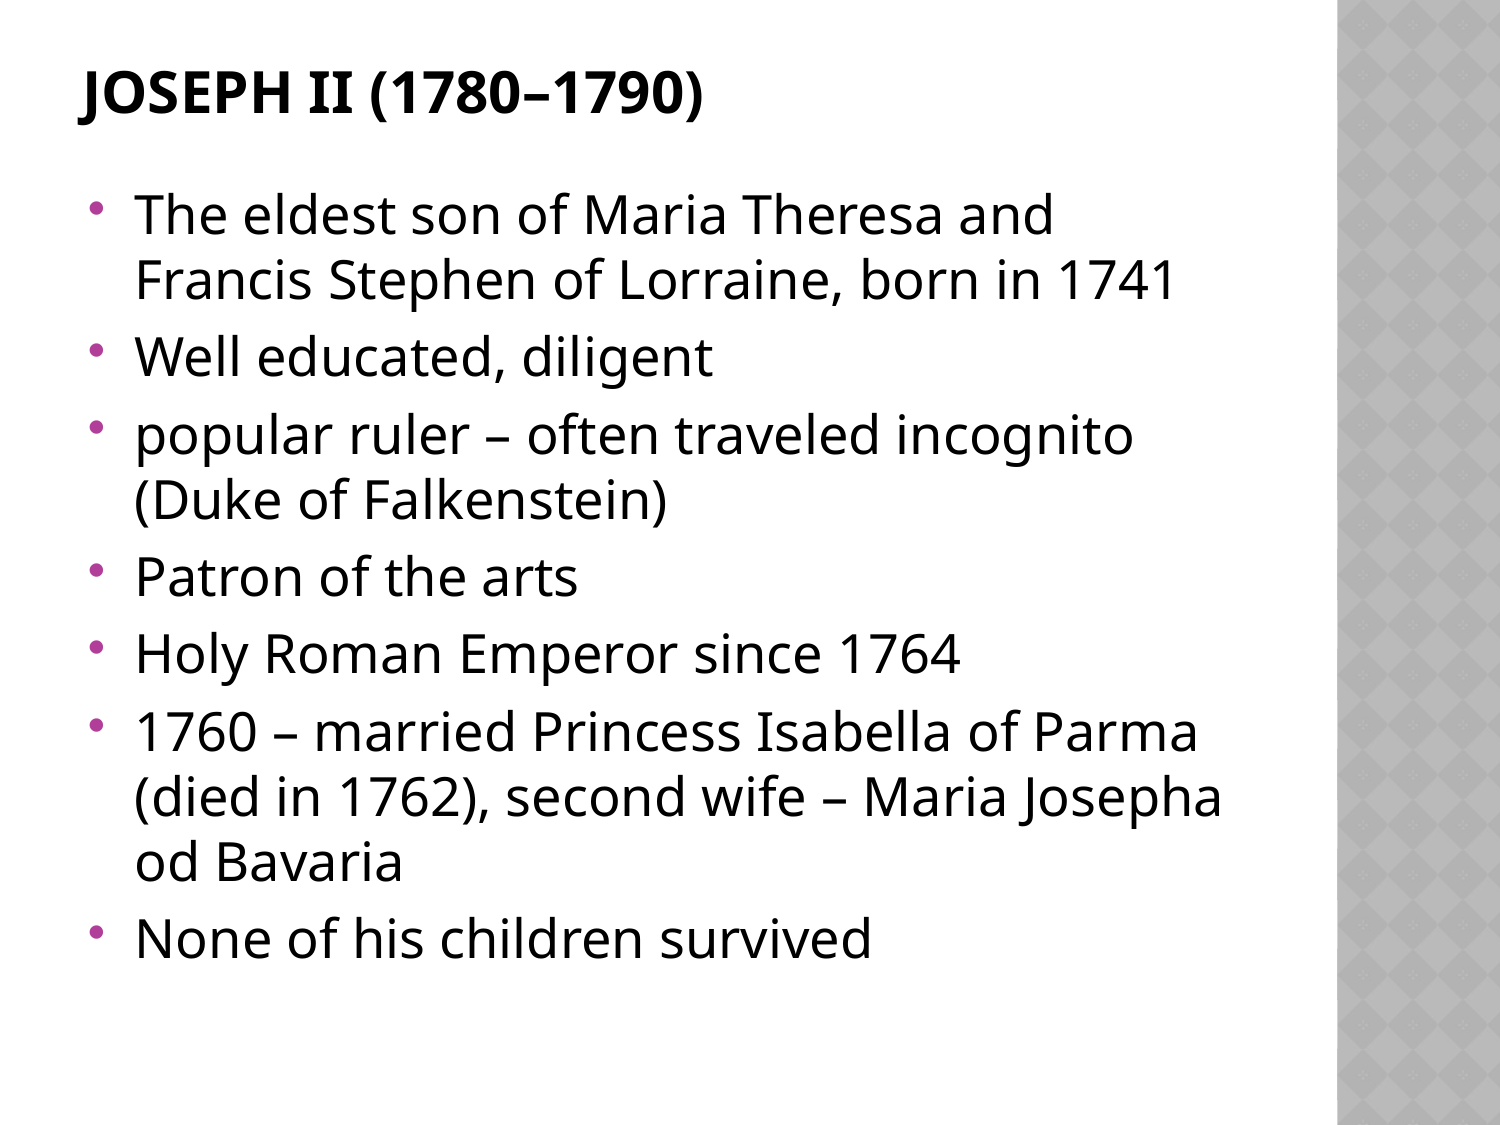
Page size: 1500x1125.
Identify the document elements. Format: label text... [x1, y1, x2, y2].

list The eldest son of Maria Theresa and Francis Stephen of Lorraine, born in 1741 Well educated, diligent popular ruler – often traveled incognito (Duke of Falkenstein) Patron of the arts Holy Roman Emperor since 1764 1760 – married Princess Isabella of Parma (died in 1762), second wife – Maria Josepha od Bavaria None of his children survived [75, 172, 1263, 1059]
title Joseph II (1780–1790) [75, 52, 1263, 126]
